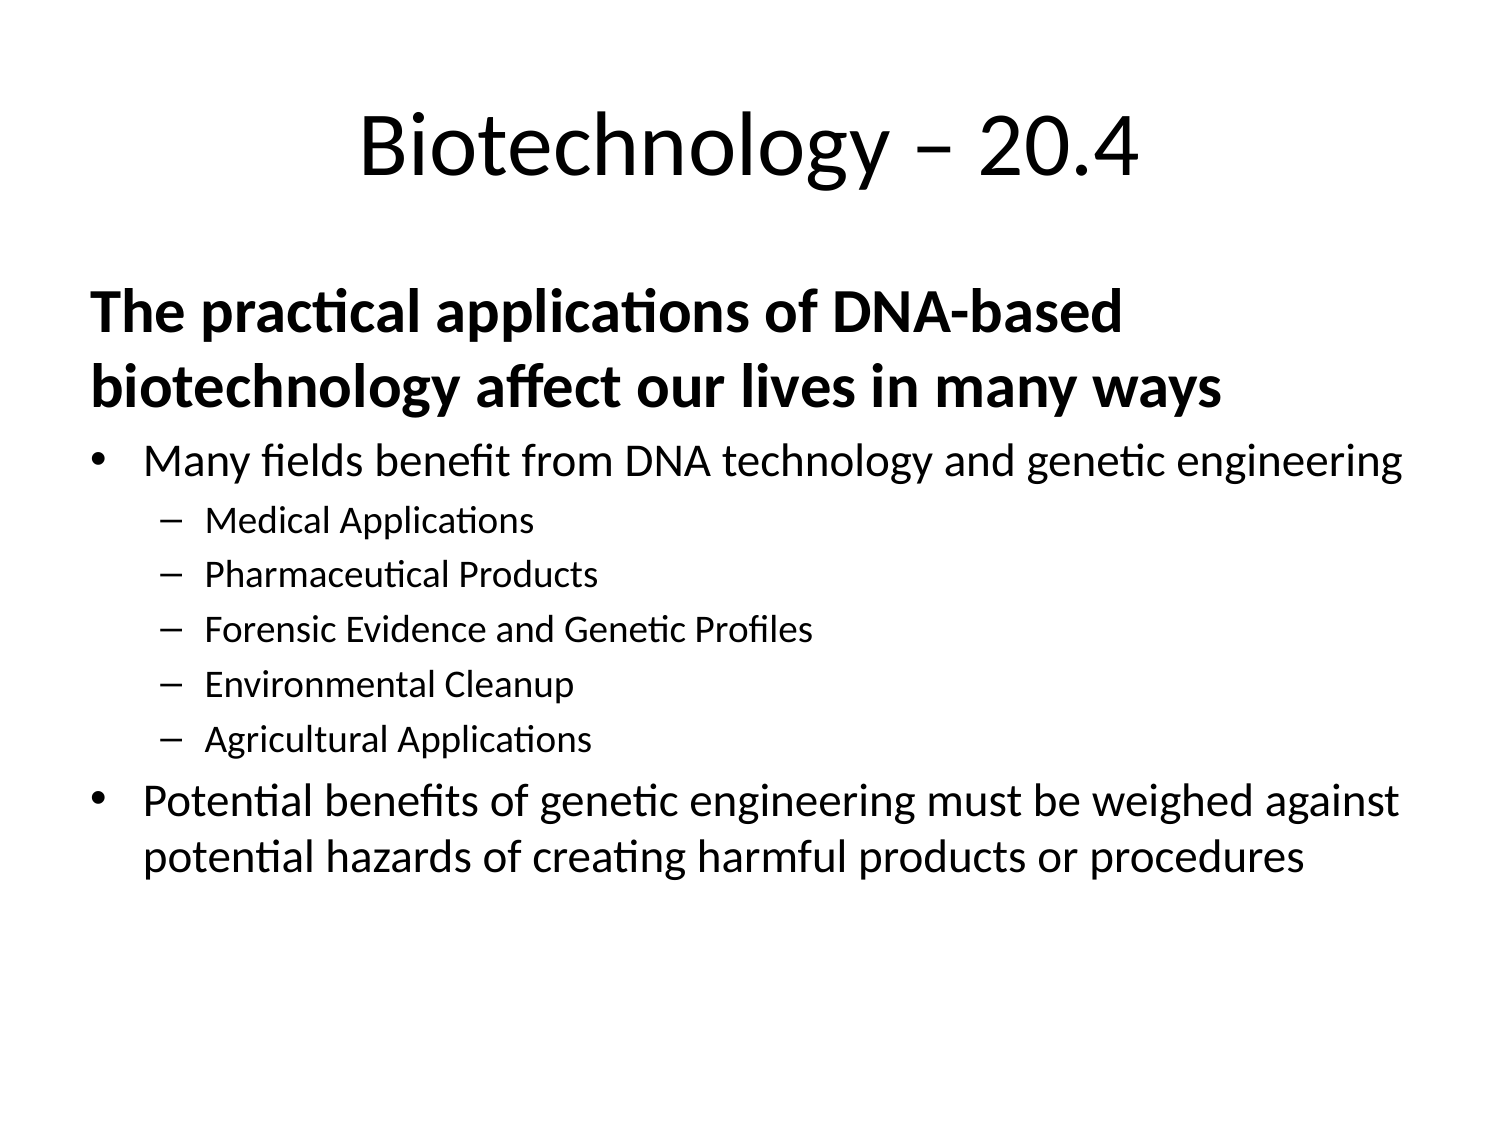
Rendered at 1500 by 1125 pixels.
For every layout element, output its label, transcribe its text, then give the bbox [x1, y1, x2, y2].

title Biotechnology – 20.4 [75, 45, 1425, 233]
list The practical applications of DNA-based biotechnology affect our lives in many ways Many fields benefit from DNA technology and genetic engineering Medical Applications Pharmaceutical Products Forensic Evidence and Genetic Profiles Environmental Cleanup Agricultural Applications Potential benefits of genetic engineering must be weighed against potential hazards of creating harmful products or procedures [75, 262, 1425, 1005]
